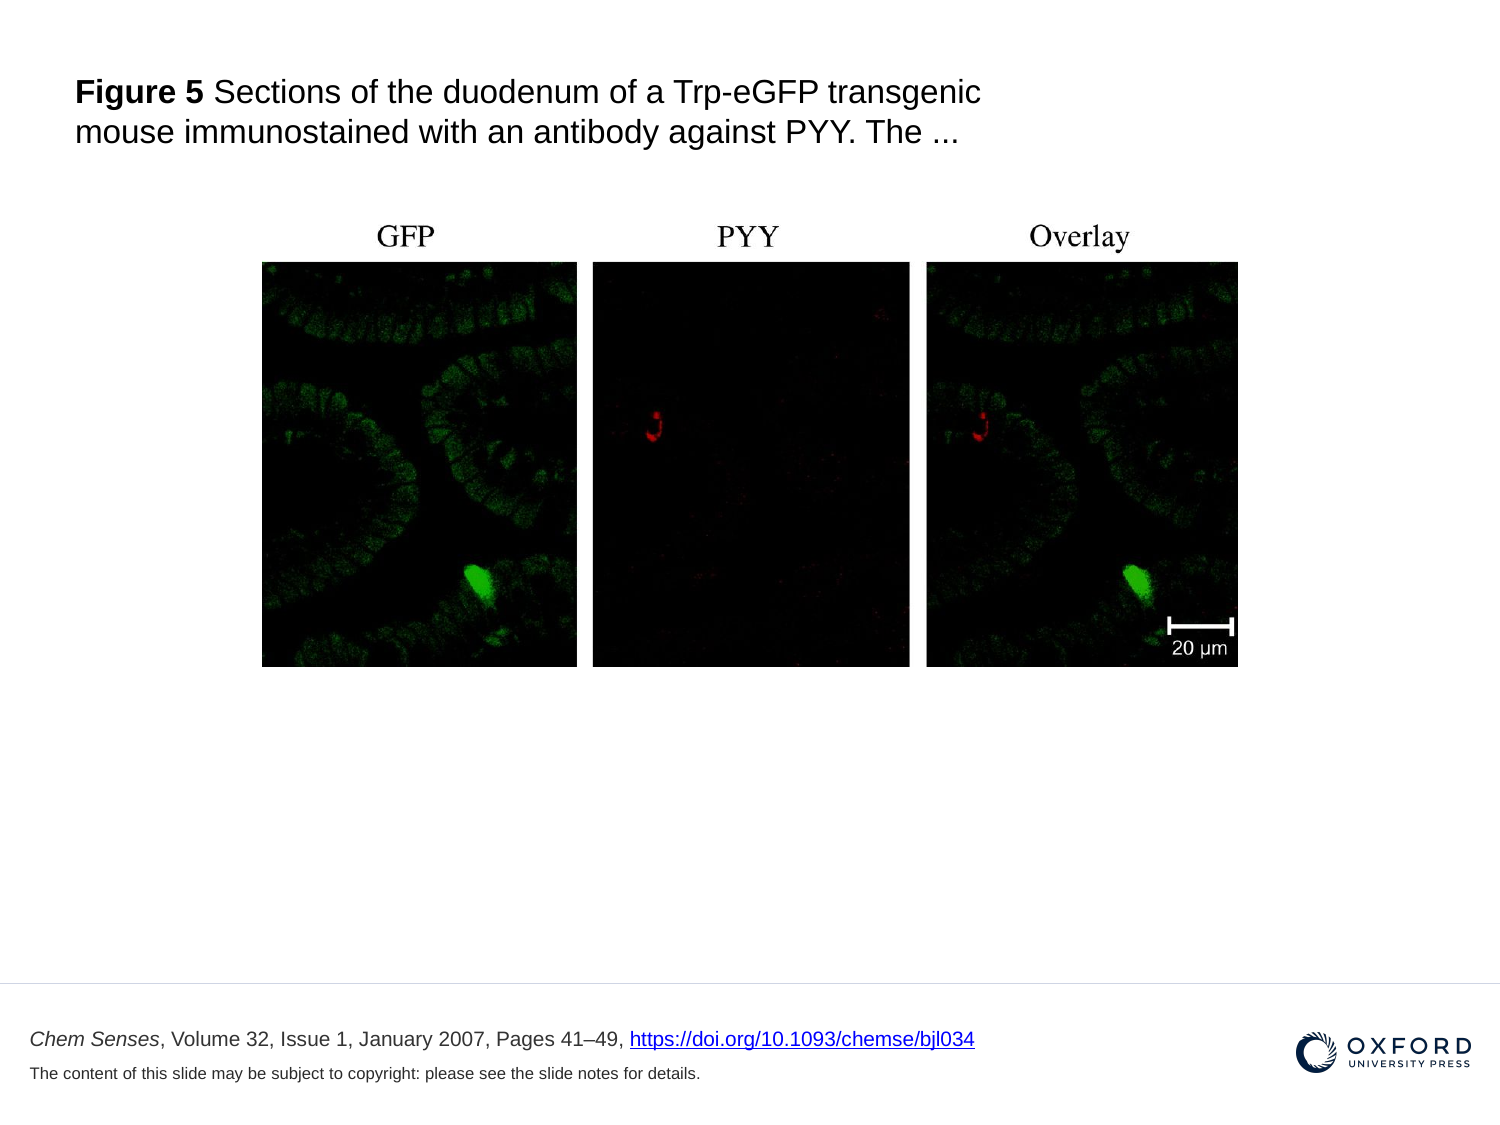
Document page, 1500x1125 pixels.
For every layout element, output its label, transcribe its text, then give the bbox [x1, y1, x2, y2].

picture [1296, 1032, 1471, 1073]
picture [262, 224, 1238, 667]
title Figure 5 Sections of the duodenum of a Trp-eGFP transgenic mouse immunostained with an antibody against PYY. The ... [75, 69, 1078, 171]
footer Chem Senses, Volume 32, Issue 1, January 2007, Pages 41–49, https://doi.org/10.1093/chemse/bjl034 The content of this slide may be subject to copyright: please see the slide notes for details. [0, 983, 1260, 1125]
